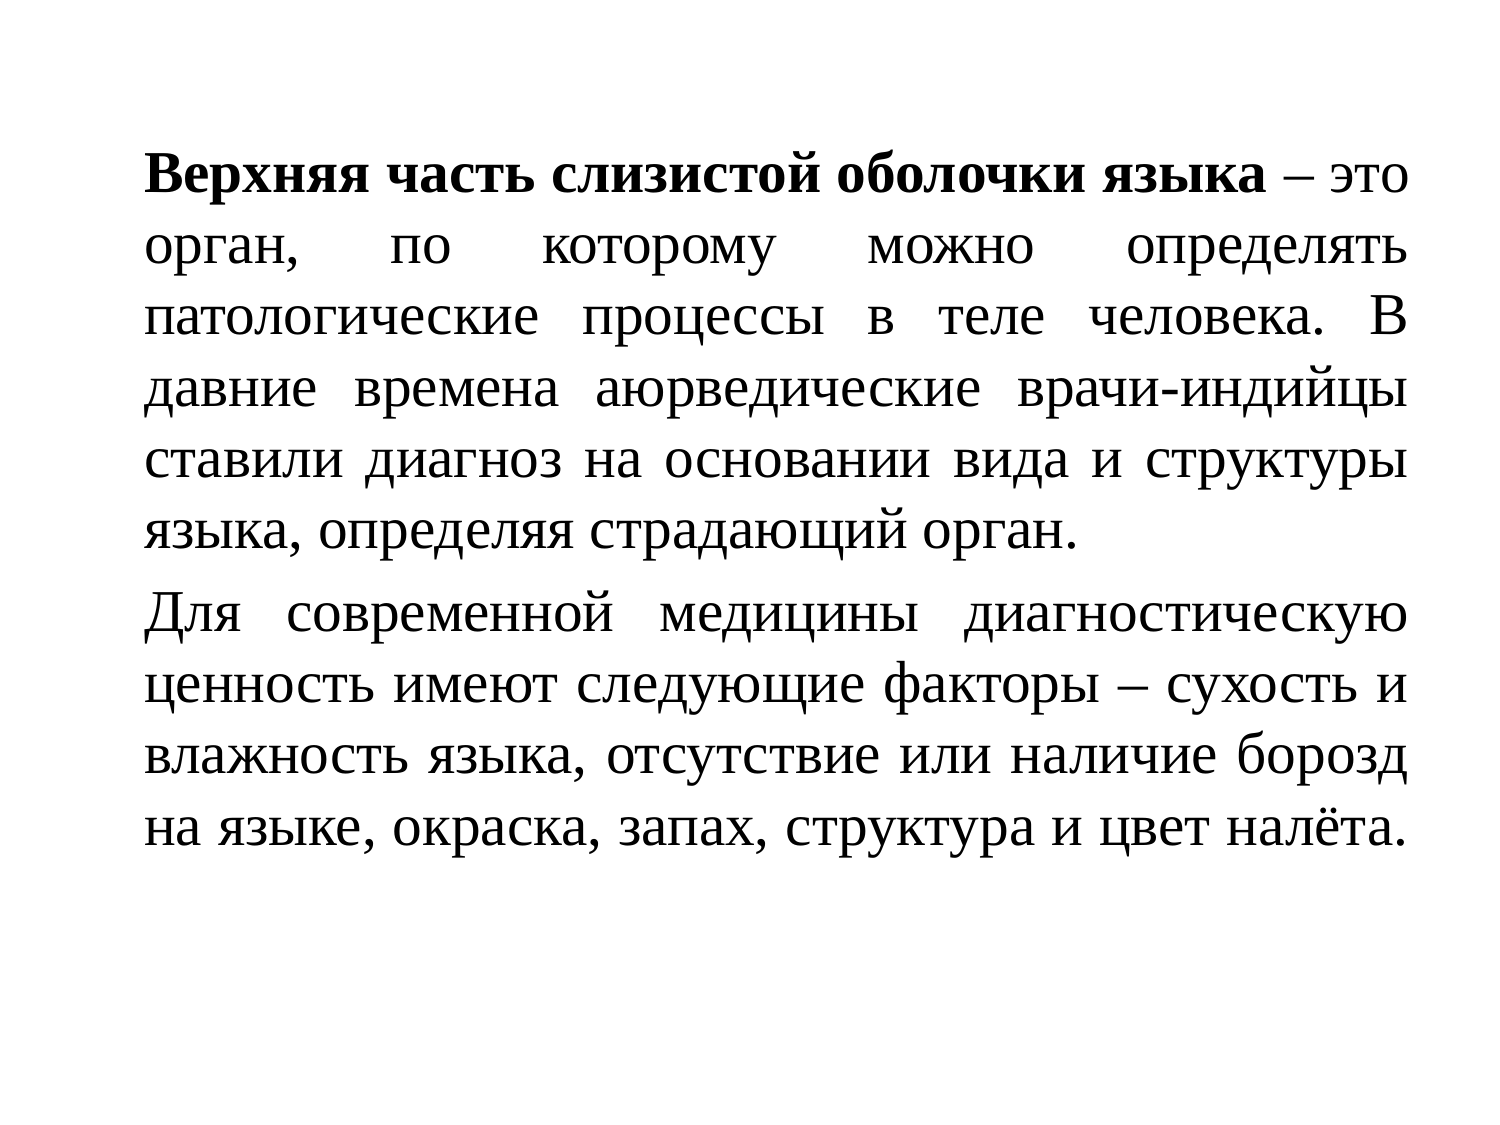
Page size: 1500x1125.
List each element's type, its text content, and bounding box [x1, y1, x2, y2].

list Верхняя часть слизистой оболочки языка – это орган, по которому можно определять патологические процессы в теле человека. В давние времена аюрведические врачи-индийцы ставили диагноз на основании вида и структуры языка, определяя страдающий орган. Для современной медицины диагностическую ценность имеют следующие факторы – сухость и влажность языка, отсутствие или наличие борозд на языке, окраска, запах, структура и цвет налёта. [75, 125, 1425, 1005]
